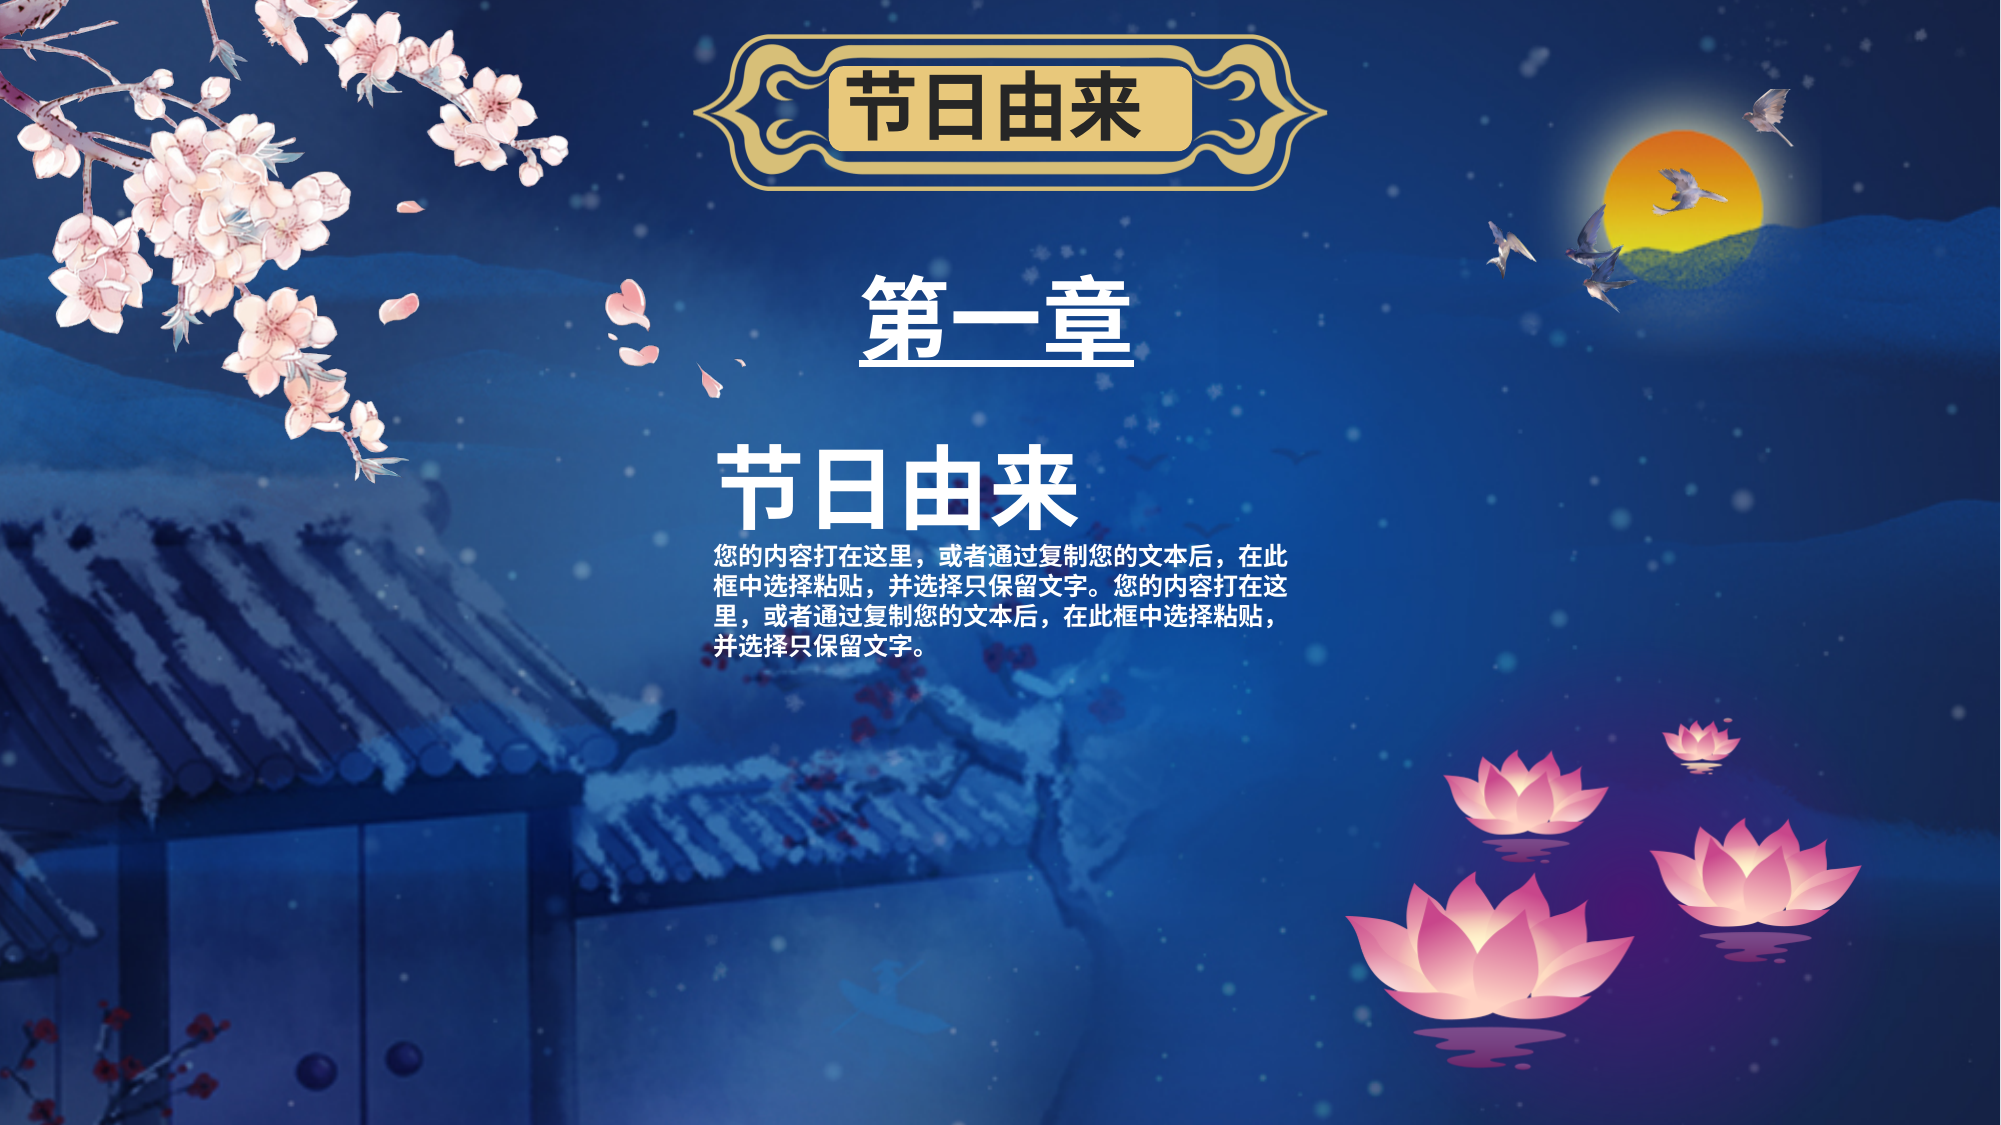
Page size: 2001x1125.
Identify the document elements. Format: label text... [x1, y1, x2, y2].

text_box 节日由来 您的内容打在这里，或者通过复制您的文本后，在此框中选择粘贴，并选择只保留文字。您的内容打在这里，或者通过复制您的文本后，在此框中选择粘贴，并选择只保留文字。 [699, 423, 1305, 668]
picture [0, 0, 2001, 1125]
text_box 节日由来 [829, 52, 1159, 158]
text_box 第一章 [843, 254, 1161, 379]
